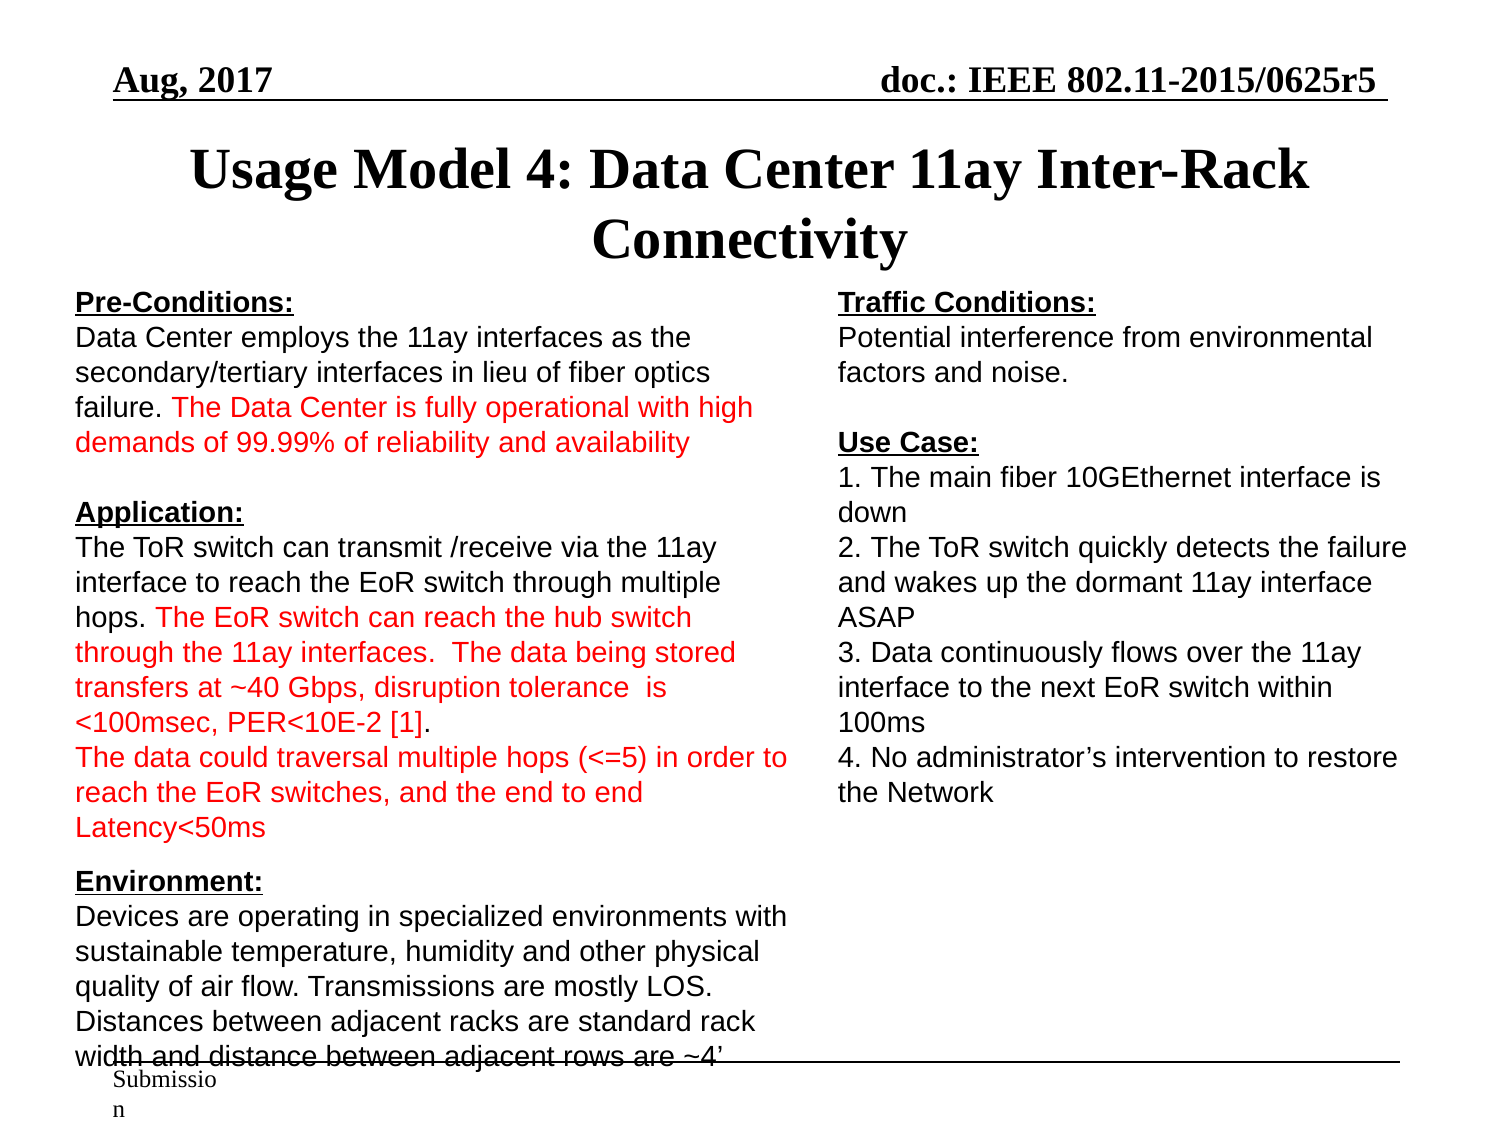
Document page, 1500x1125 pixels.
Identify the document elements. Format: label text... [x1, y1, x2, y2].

title Usage Model 4: Data Center 11ay Inter-Rack Connectivity [112, 112, 1388, 288]
text_box Pre-Conditions: Data Center employs the 11ay interfaces as the secondary/tertiary interfaces in lieu of fiber optics failure. The Data Center is fully operational with high demands of 99.99% of reliability and availability Application: The ToR switch can transmit /receive via the 11ay interface to reach the EoR switch through multiple hops. The EoR switch can reach the hub switch through the 11ay interfaces. The data being stored transfers at ~40 Gbps, disruption tolerance is <100msec, PER<10E-2 [1]. The data could traversal multiple hops (<=5) in order to reach the EoR switches, and the end to end Latency<50ms Environment: Devices are operating in specialized environments with sustainable temperature, humidity and other physical quality of air flow. Transmissions are mostly LOS. Distances between adjacent racks are standard rack width and distance between adjacent rows are ~4’ [60, 275, 806, 1019]
text_box Traffic Conditions: Potential interference from environmental factors and noise. Use Case: The main fiber 10GEthernet interface is down The ToR switch quickly detects the failure and wakes up the dormant 11ay interface ASAP Data continuously flows over the 11ay interface to the next EoR switch within 100ms No administrator’s intervention to restore the Network [822, 276, 1430, 842]
